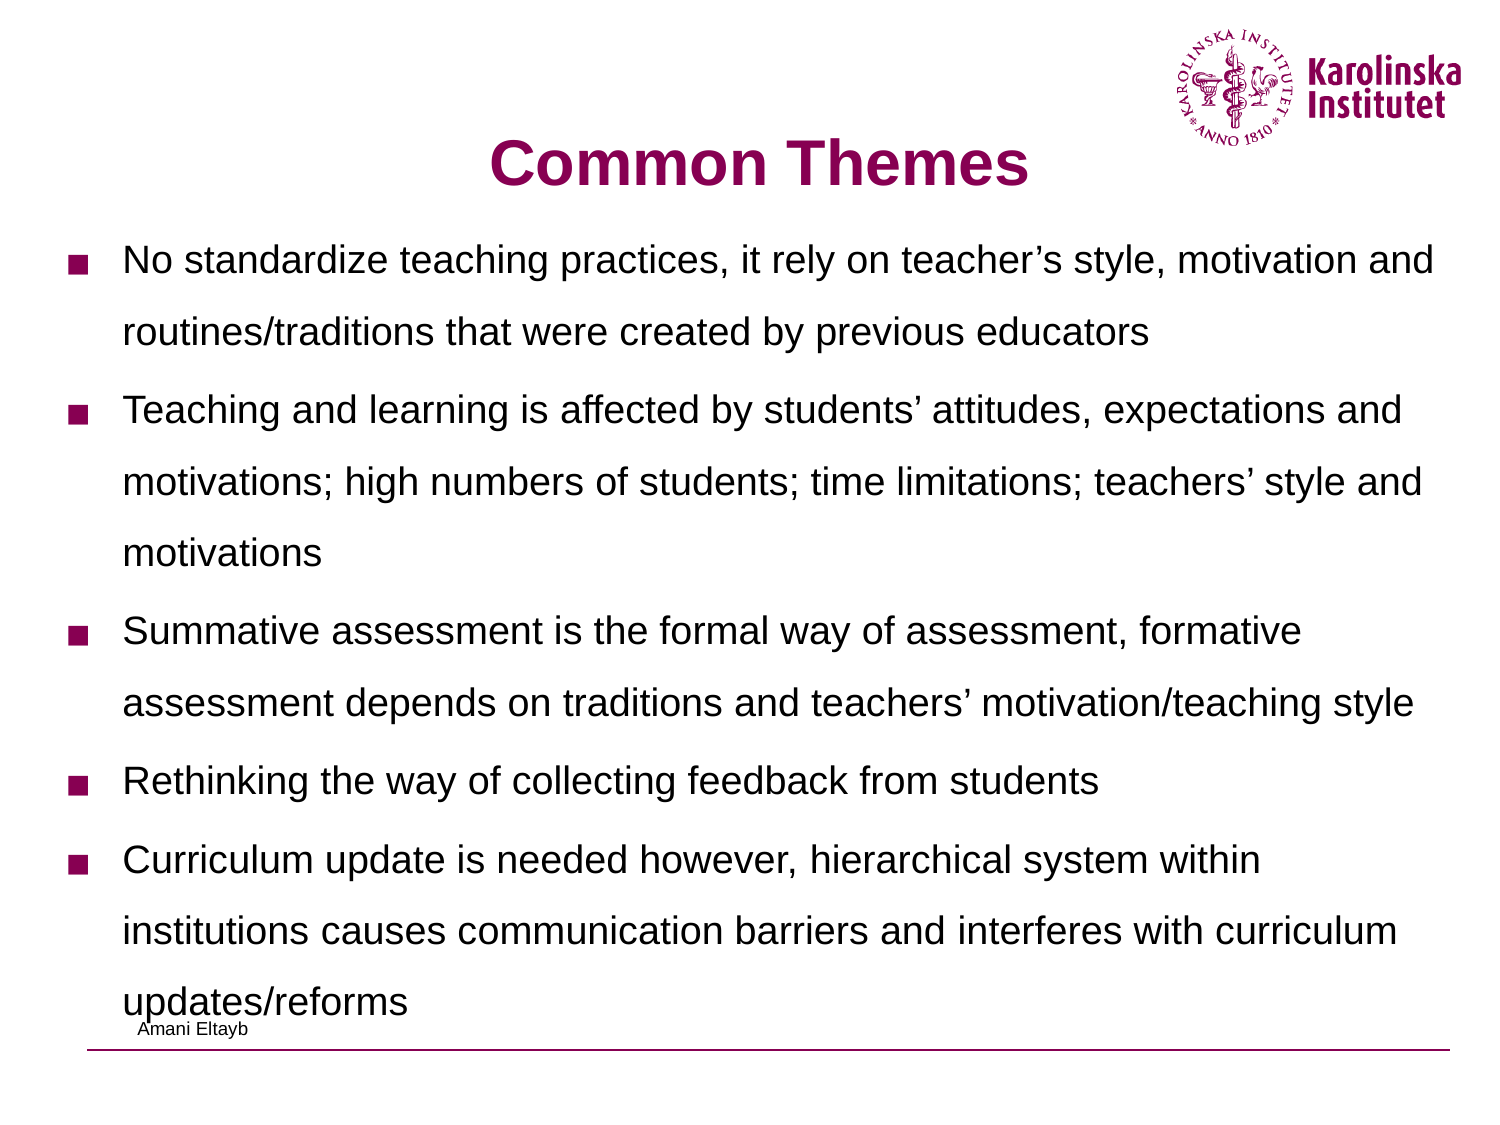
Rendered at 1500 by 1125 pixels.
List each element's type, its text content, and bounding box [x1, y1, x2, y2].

title Common Themes [122, 22, 1398, 210]
text_box Amani Eltayb [122, 1009, 326, 1047]
picture [1398, 29, 1461, 146]
list No standardize teaching practices, it rely on teacher’s style, motivation and routines/traditions that were created by previous educators Teaching and learning is affected by students’ attitudes, expectations and motivations; high numbers of students; time limitations; teachers’ style and motivations Summative assessment is the formal way of assessment, formative assessment depends on traditions and teachers’ motivation/teaching style Rethinking the way of collecting feedback from students Curriculum update is needed however, hierarchical system within institutions causes communication barriers and interferes with curriculum updates/reforms [64, 210, 1455, 1034]
